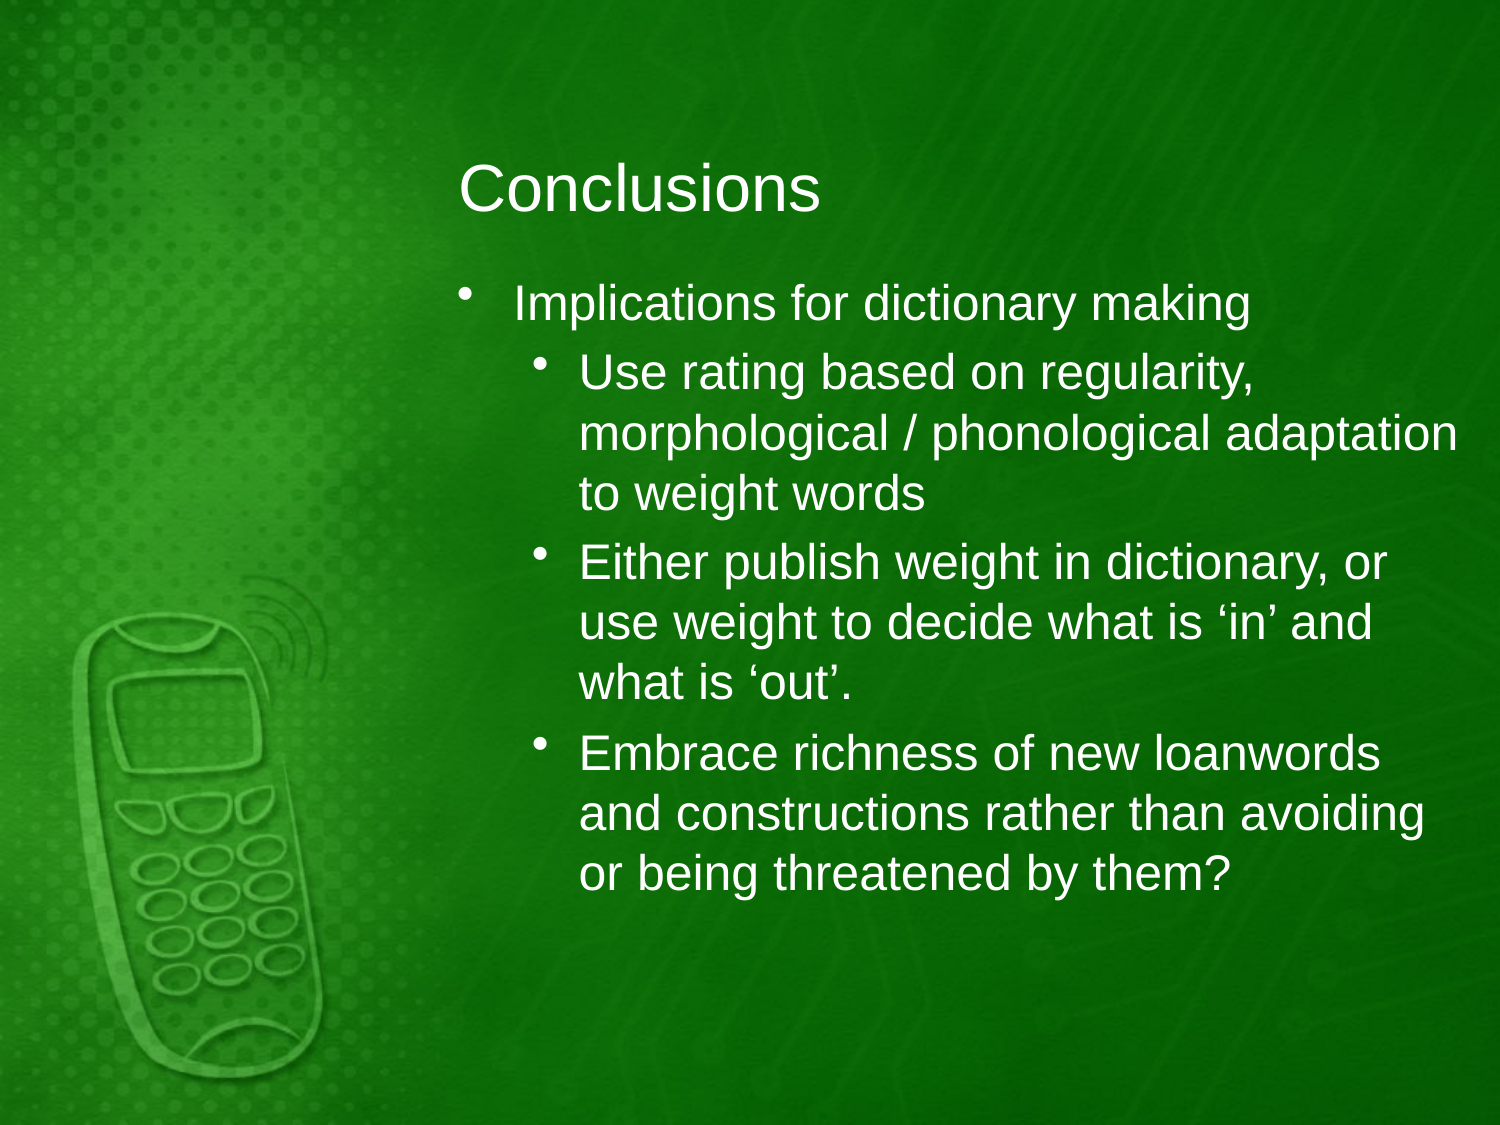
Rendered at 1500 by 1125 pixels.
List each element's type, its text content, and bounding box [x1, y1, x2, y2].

list Implications for dictionary making Use rating based on regularity, morphological / phonological adaptation to weight words Either publish weight in dictionary, or use weight to decide what is ‘in’ and what is ‘out’. Embrace richness of new loanwords and constructions rather than avoiding or being threatened by them? [441, 262, 1480, 1005]
title Conclusions [443, 45, 1480, 233]
picture [0, 0, 1500, 1125]
